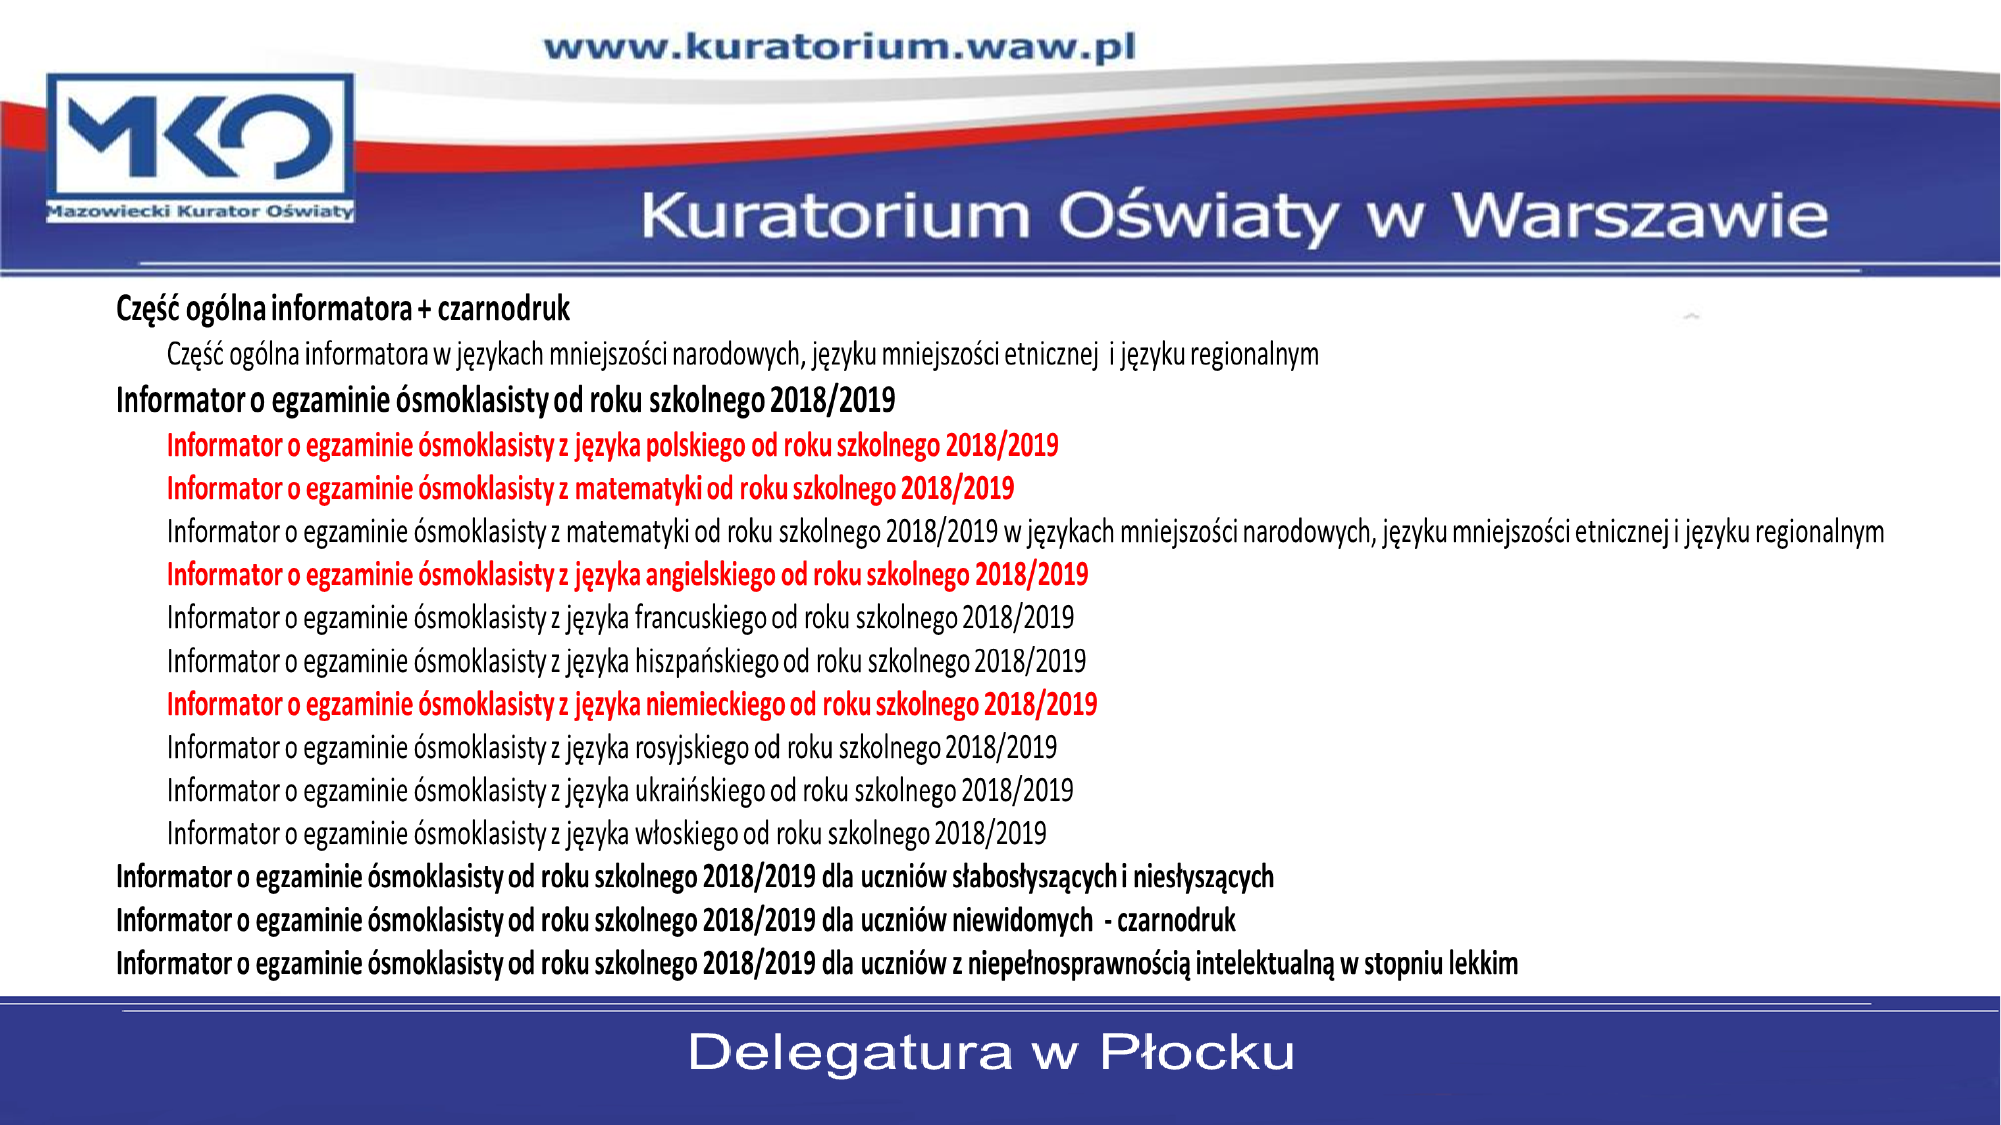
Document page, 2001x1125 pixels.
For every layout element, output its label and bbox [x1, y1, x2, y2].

list [99, 270, 1901, 1005]
picture [0, 0, 2001, 1125]
